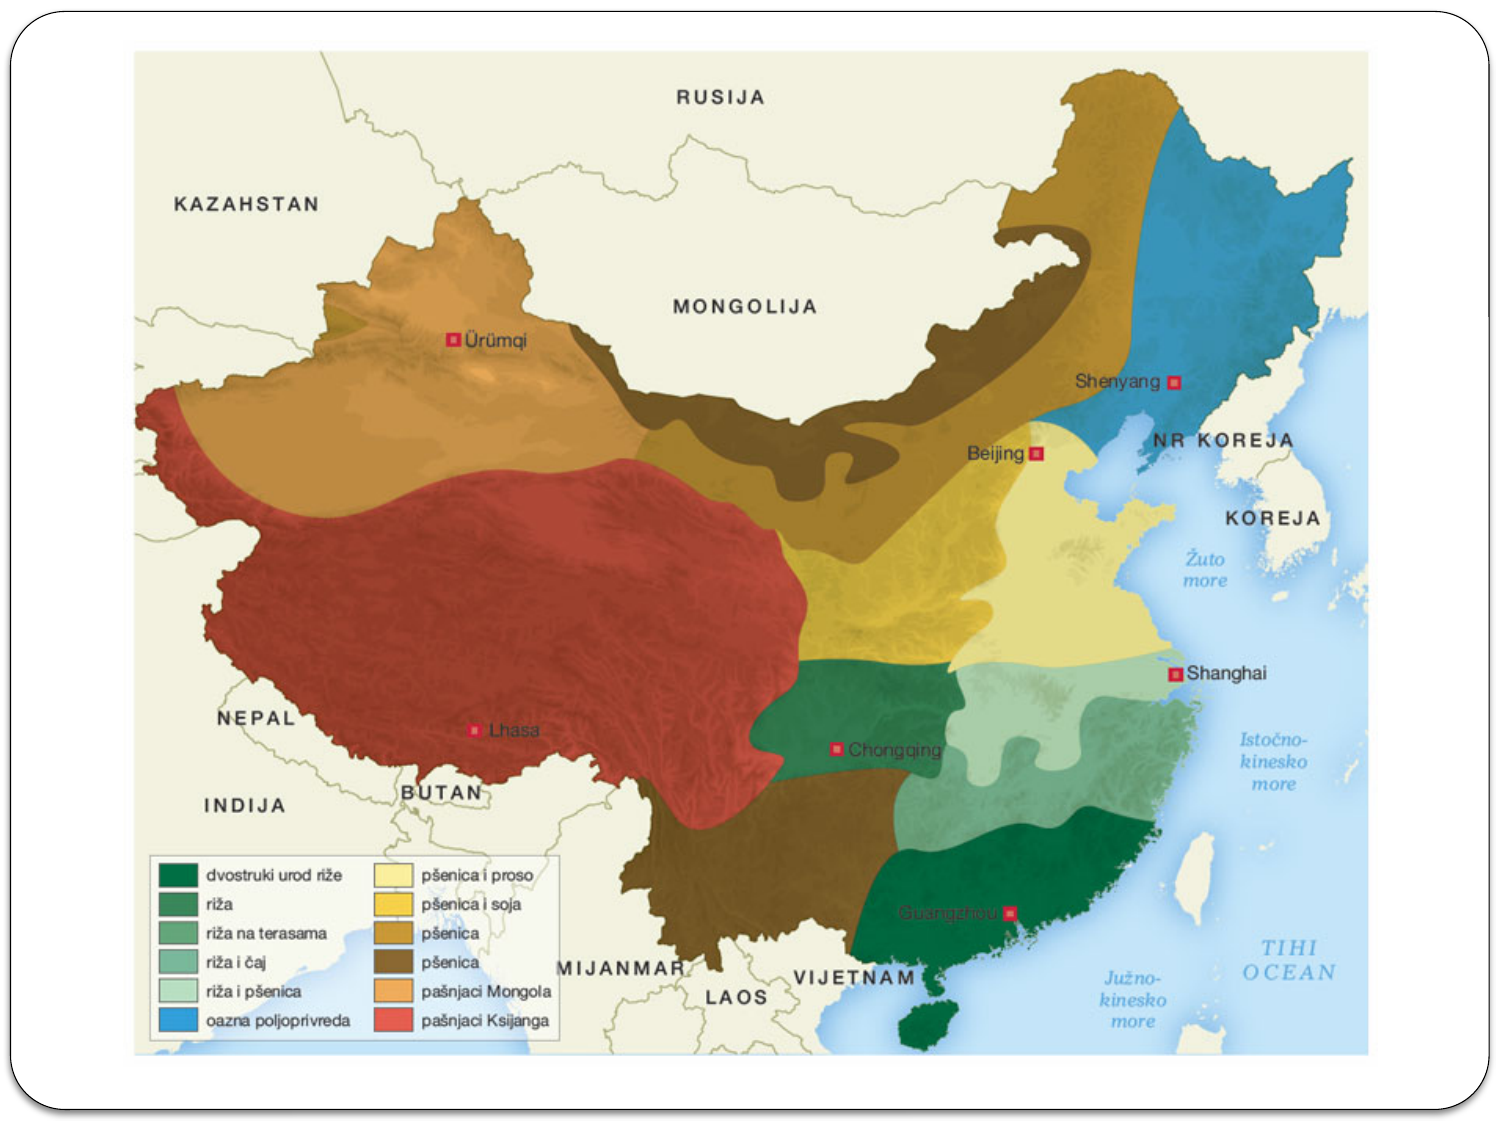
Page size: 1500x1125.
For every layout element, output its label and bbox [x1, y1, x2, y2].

picture [123, 39, 1379, 1067]
